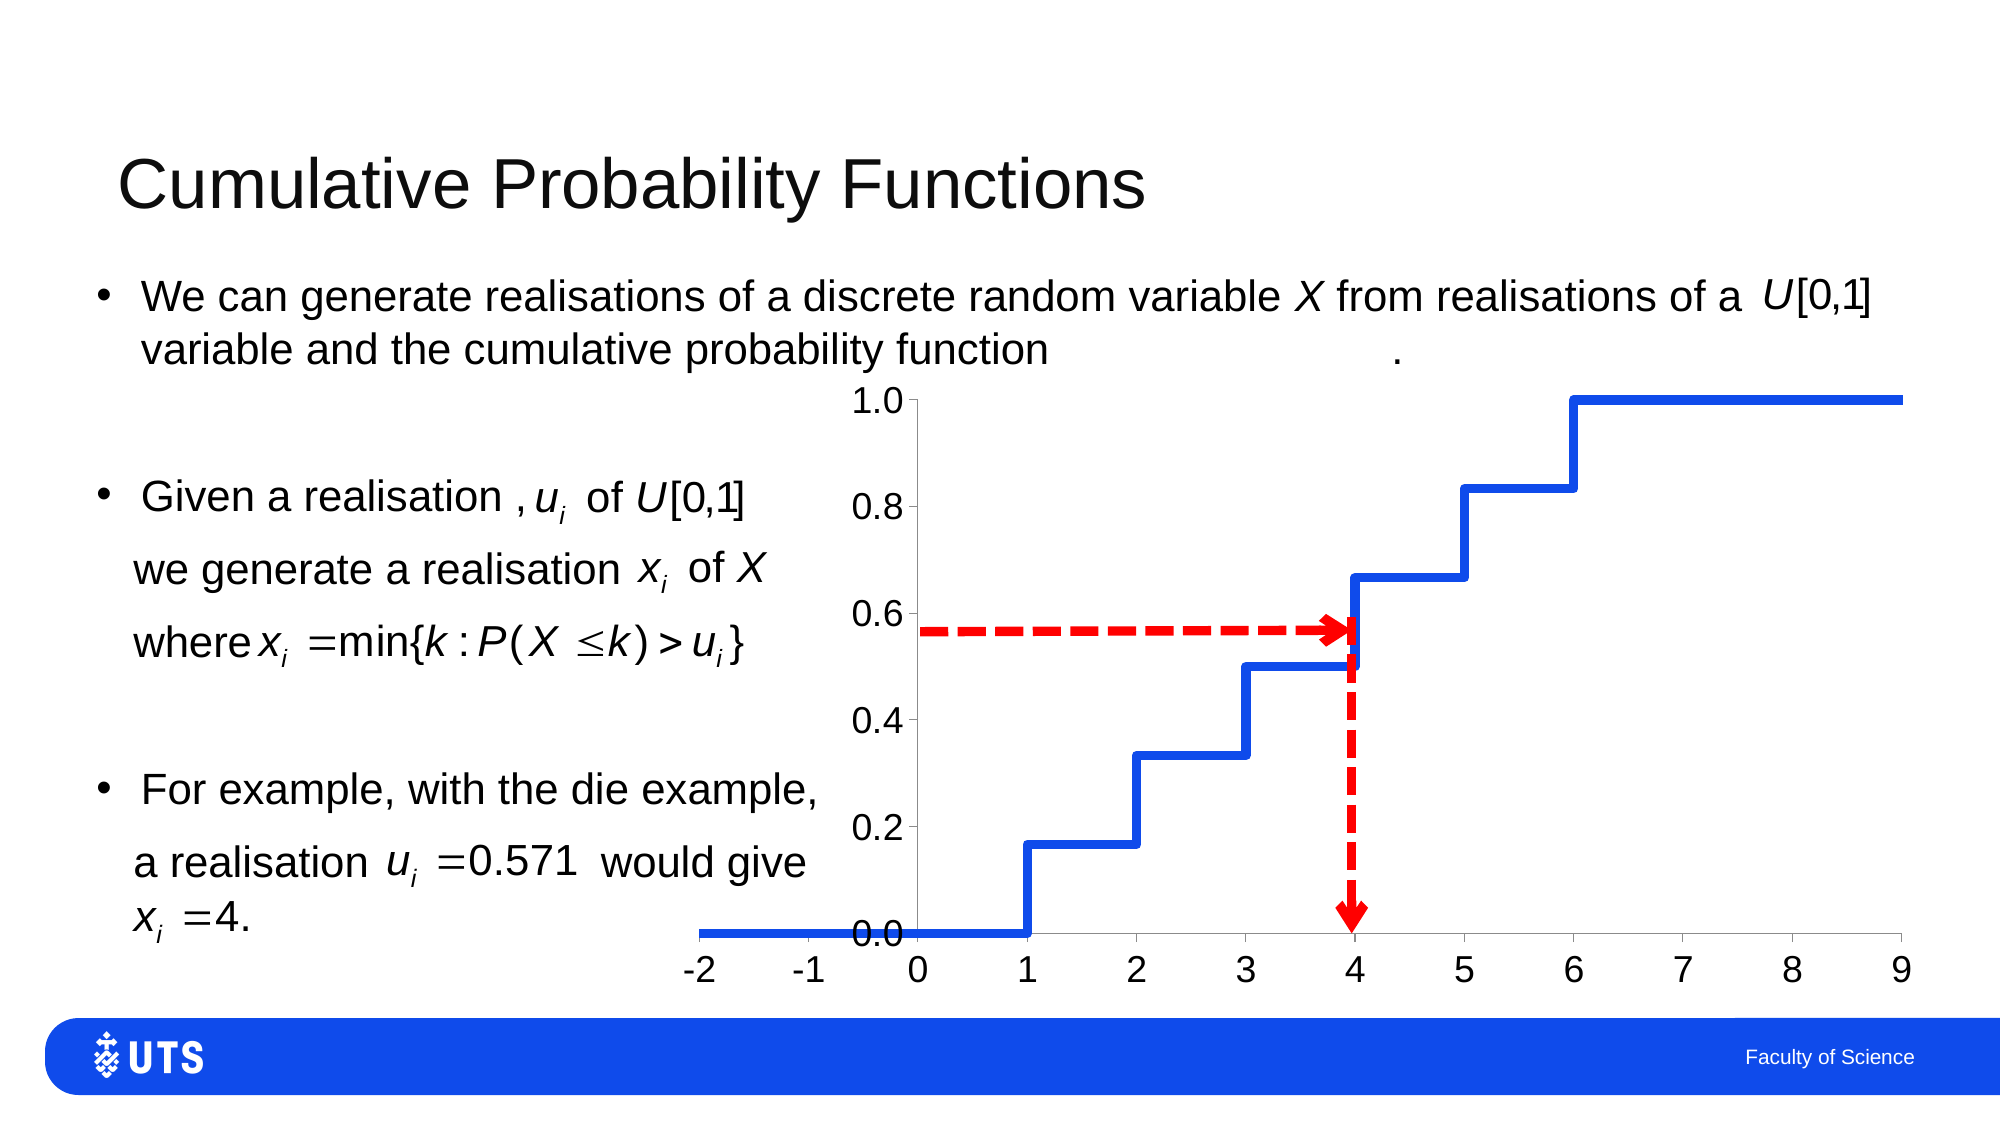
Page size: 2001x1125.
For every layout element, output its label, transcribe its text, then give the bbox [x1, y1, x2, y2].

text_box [128, 892, 254, 949]
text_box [532, 473, 748, 530]
chart [657, 366, 1938, 1004]
list We can generate realisations of a discrete random variable X from realisations of a variable and the cumulative probability function . Given a realisation , we generate a realisation where For example, with the die example, a realisation would give [81, 260, 1924, 1003]
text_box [1761, 272, 1875, 325]
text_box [384, 836, 577, 893]
title Cumulative Probability Functions [102, 140, 1797, 250]
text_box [253, 616, 748, 673]
footer Faculty of Science [1043, 1026, 1930, 1086]
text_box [633, 543, 776, 599]
picture [94, 1031, 203, 1078]
